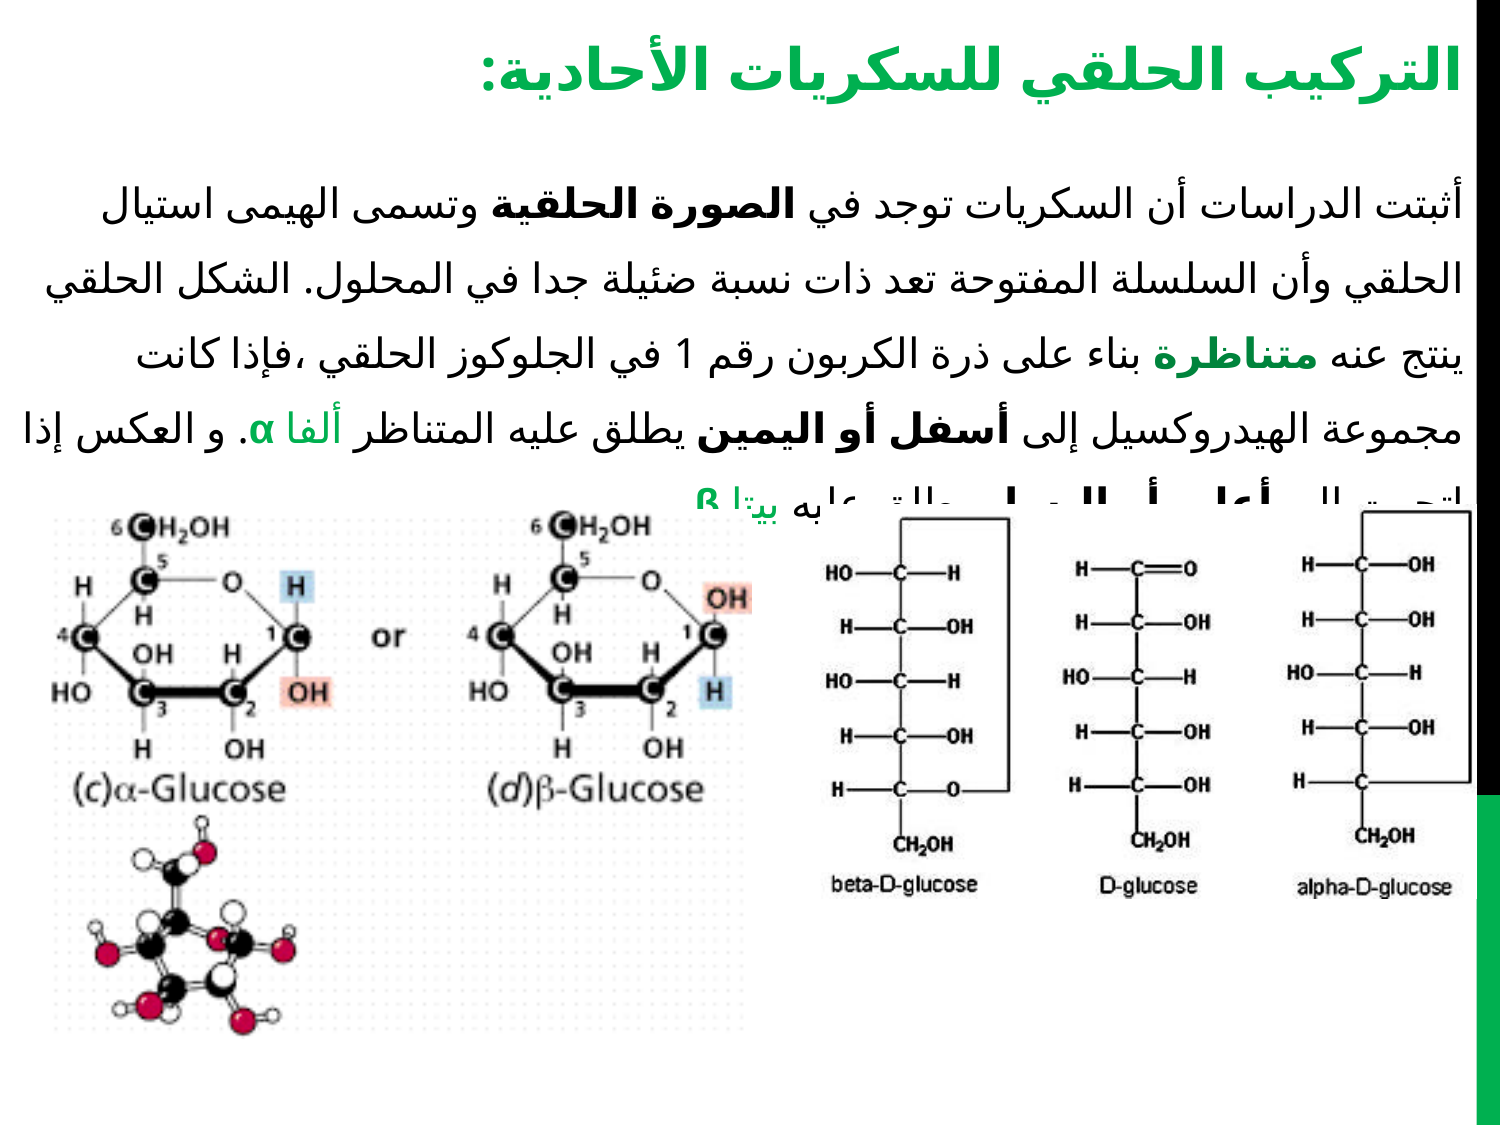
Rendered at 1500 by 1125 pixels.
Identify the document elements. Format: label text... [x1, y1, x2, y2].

picture [49, 509, 753, 1039]
picture [819, 504, 1477, 899]
text_box التركيب الحلقي للسكريات الأحادية: أثبتت الدراسات أن السكريات توجد في الصورة الحلقية وتسمى الهيمى استيال الحلقي وأن السلسلة المفتوحة تعد ذات نسبة ضئيلة جدا في المحلول. الشكل الحلقي ينتج عنه متناظرة بناء على ذرة الكربون رقم 1 في الجلوكوز الحلقي ،فإذا كانت مجموعة الهيدروكسيل إلى أسفل أو اليمين يطلق عليه المتناظر ألفا α. و العكس إذا اتجهت إلى أعلى أو اليسار يطلق عليه بيتا β. [0, 24, 1479, 535]
